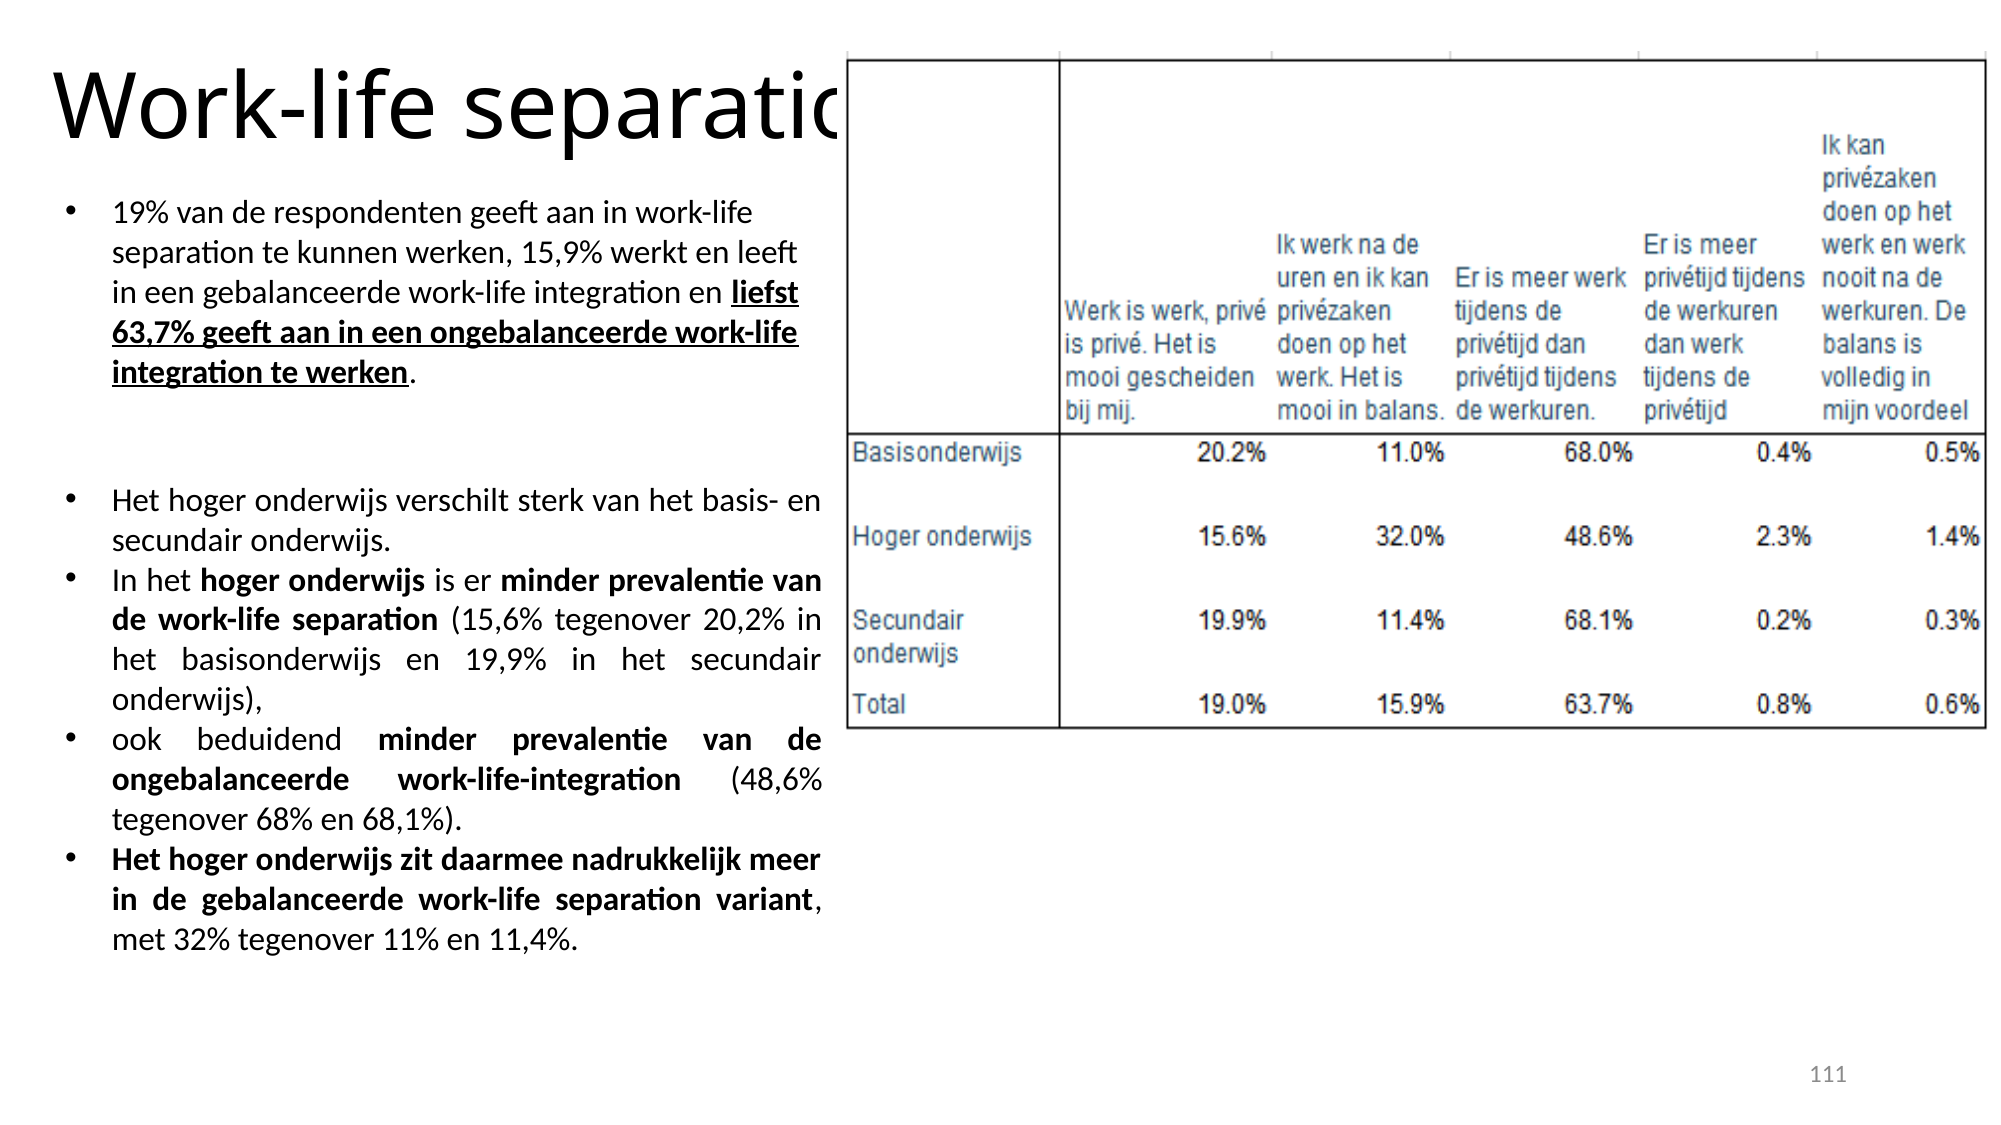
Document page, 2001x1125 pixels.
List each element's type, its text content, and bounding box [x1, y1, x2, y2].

slide_number 111 [1412, 1042, 1863, 1103]
title Work-life separation [37, 0, 1763, 218]
text_box 19% van de respondenten geeft aan in work-life separation te kunnen werken, 15,9% werkt en leeft in een gebalanceerde work-life integration en liefst 63,7% geeft aan in een ongebalanceerde work-life integration te werken. [50, 182, 825, 397]
picture [837, 51, 1995, 734]
text_box Het hoger onderwijs verschilt sterk van het basis- en secundair onderwijs. In het hoger onderwijs is er minder prevalentie van de work-life separation (15,6% tegenover 20,2% in het basisonderwijs en 19,9% in het secundair onderwijs), ook beduidend minder prevalentie van de ongebalanceerde work-life-integration (48,6% tegenover 68% en 68,1%). Het hoger onderwijs zit daarmee nadrukkelijk meer in de gebalanceerde work-life separation variant, met 32% tegenover 11% en 11,4%. [50, 470, 838, 1005]
